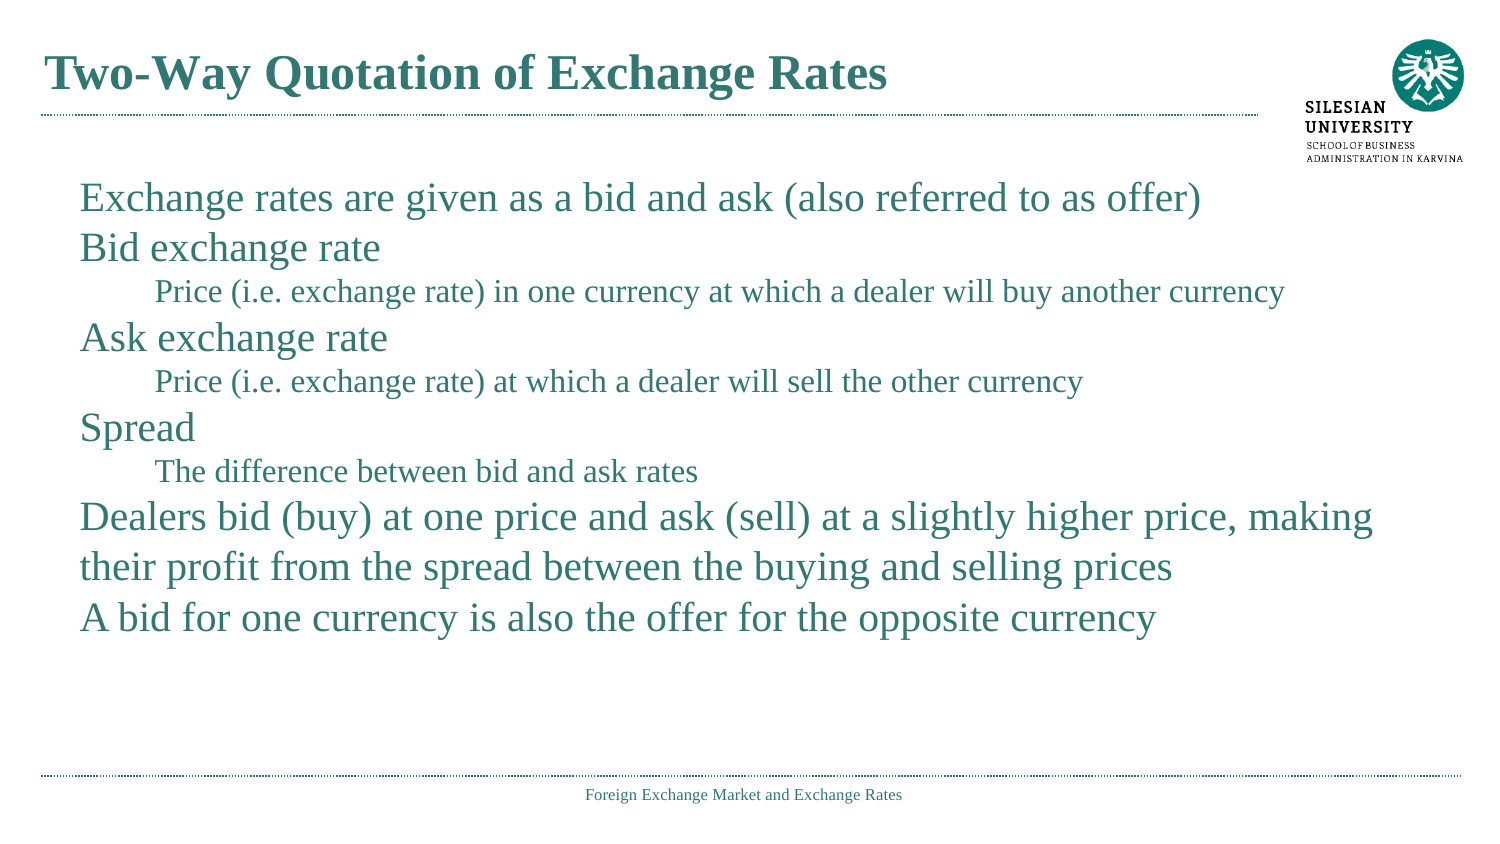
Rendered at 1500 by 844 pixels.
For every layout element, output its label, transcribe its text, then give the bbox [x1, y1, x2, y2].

text_box Foreign Exchange Market and Exchange Rates [336, 776, 1152, 811]
title Two-Way Quotation of Exchange Rates [29, 32, 1046, 116]
list Exchange rates are given as a bid and ask (also referred to as offer) Bid exchange rate Price (i.e. exchange rate) in one currency at which a dealer will buy another currency Ask exchange rate Price (i.e. exchange rate) at which a dealer will sell the other currency Spread The difference between bid and ask rates Dealers bid (buy) at one price and ask (sell) at a slightly higher price, making their profit from the spread between the buying and selling prices A bid for one currency is also the offer for the opposite currency [64, 161, 1424, 659]
text_box [1291, 30, 1484, 176]
picture [1304, 39, 1464, 163]
